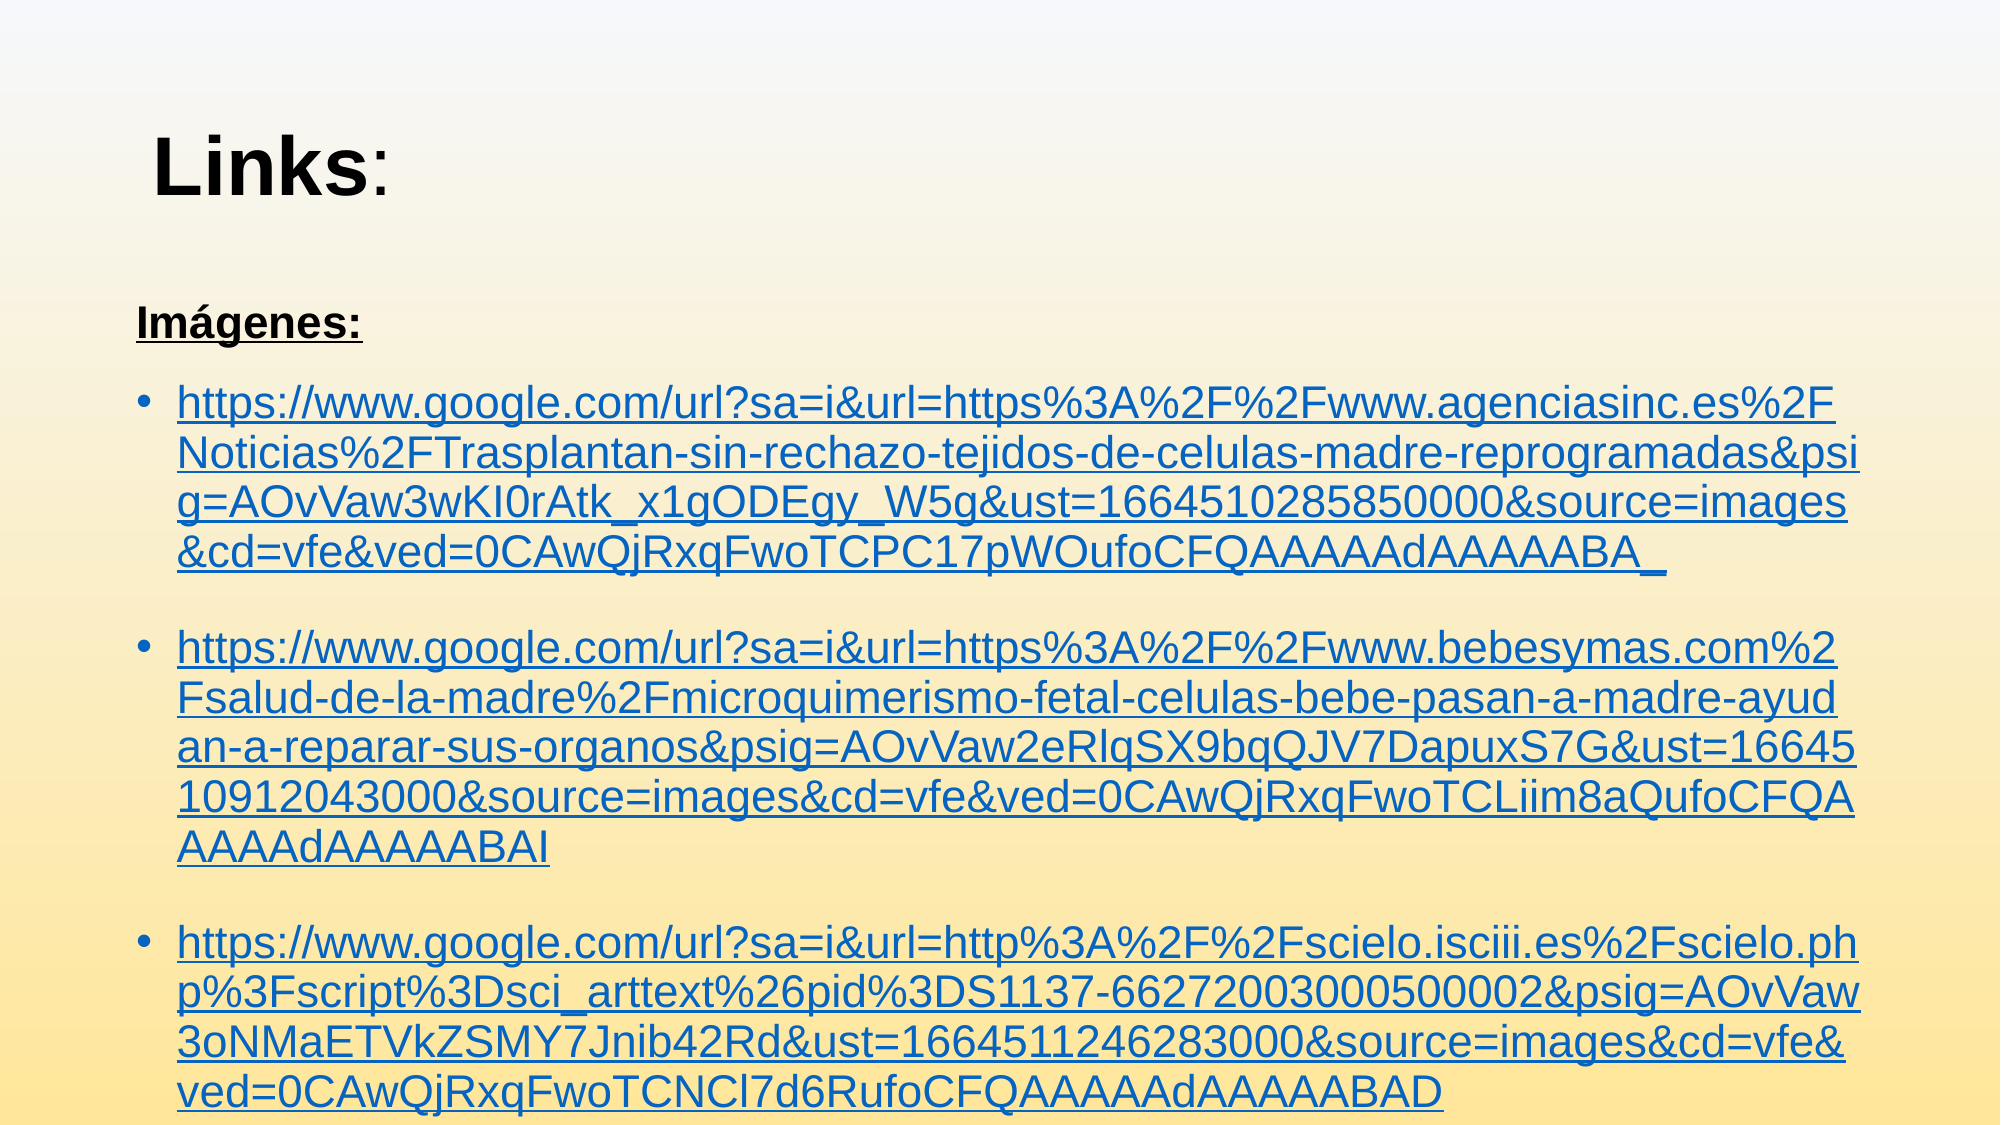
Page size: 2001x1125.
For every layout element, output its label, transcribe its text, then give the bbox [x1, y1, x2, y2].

title Links: [137, 59, 1863, 278]
list Imágenes: https://www.google.com/url?sa=i&url=https%3A%2F%2Fwww.agenciasinc.es%2FNoticias%2FTrasplantan-sin-rechazo-tejidos-de-celulas-madre-reprogramadas&psig=AOvVaw3wKI0rAtk_x1gODEgy_W5g&ust=1664510285850000&source=images&cd=vfe&ved=0CAwQjRxqFwoTCPC17pWOufoCFQAAAAAdAAAAABA_ https://www.google.com/url?sa=i&url=https%3A%2F%2Fwww.bebesymas.com%2Fsalud-de-la-madre%2Fmicroquimerismo-fetal-celulas-bebe-pasan-a-madre-ayudan-a-reparar-sus-organos&psig=AOvVaw2eRlqSX9bqQJV7DapuxS7G&ust=1664510912043000&source=images&cd=vfe&ved=0CAwQjRxqFwoTCLiim8aQufoCFQAAAAAdAAAAABAI https://www.google.com/url?sa=i&url=http%3A%2F%2Fscielo.isciii.es%2Fscielo.php%3Fscript%3Dsci_arttext%26pid%3DS1137-66272003000500002&psig=AOvVaw3oNMaETVkZSMY7Jnib42Rd&ust=1664511246283000&source=images&cd=vfe&ved=0CAwQjRxqFwoTCNCl7d6RufoCFQAAAAAdAAAAABAD [121, 291, 1876, 1042]
